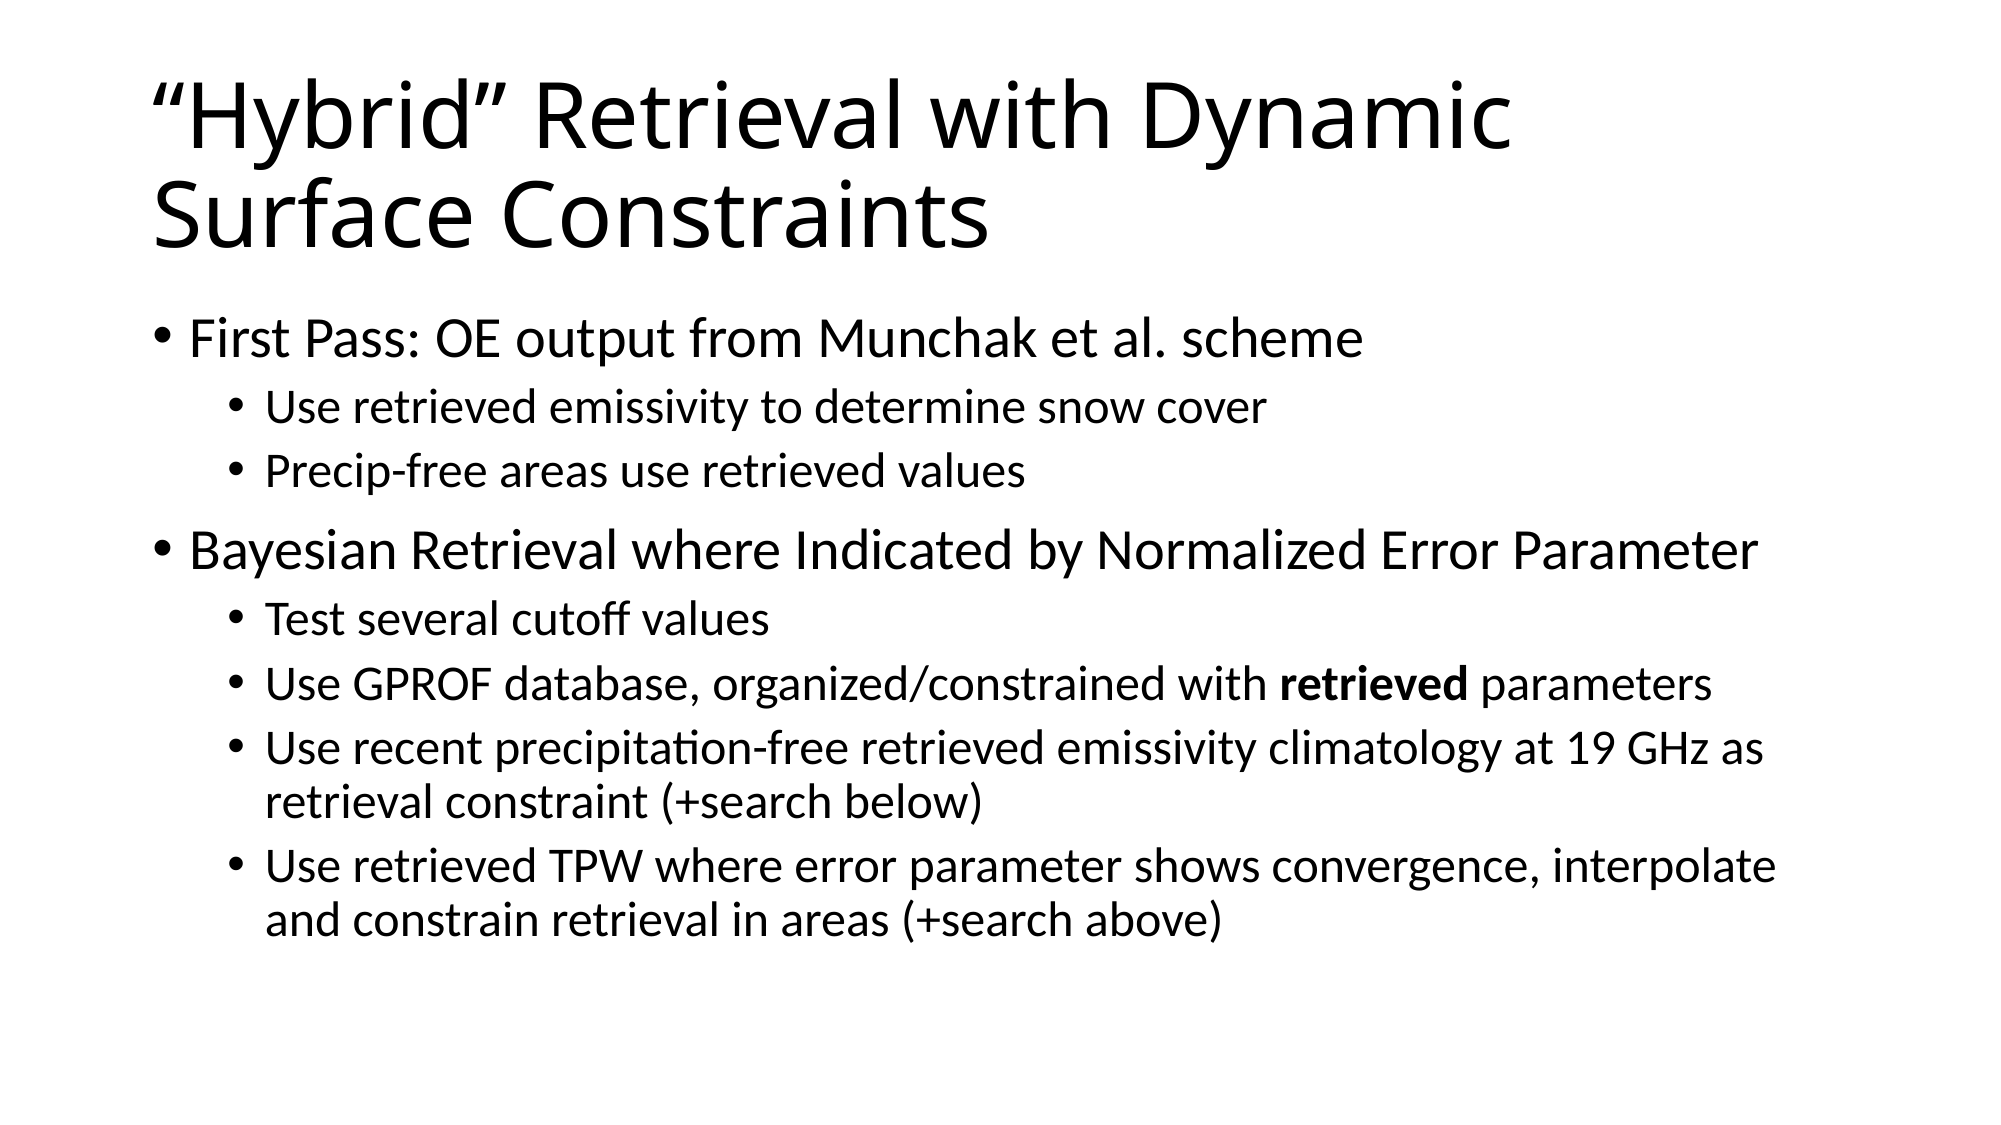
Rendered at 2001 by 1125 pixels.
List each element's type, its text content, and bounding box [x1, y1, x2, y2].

title “Hybrid” Retrieval with Dynamic Surface Constraints [137, 59, 1863, 278]
list First Pass: OE output from Munchak et al. scheme Use retrieved emissivity to determine snow cover Precip-free areas use retrieved values Bayesian Retrieval where Indicated by Normalized Error Parameter Test several cutoff values Use GPROF database, organized/constrained with retrieved parameters Use recent precipitation-free retrieved emissivity climatology at 19 GHz as retrieval constraint (+search below) Use retrieved TPW where error parameter shows convergence, interpolate and constrain retrieval in areas (+search above) [137, 299, 1863, 1014]
